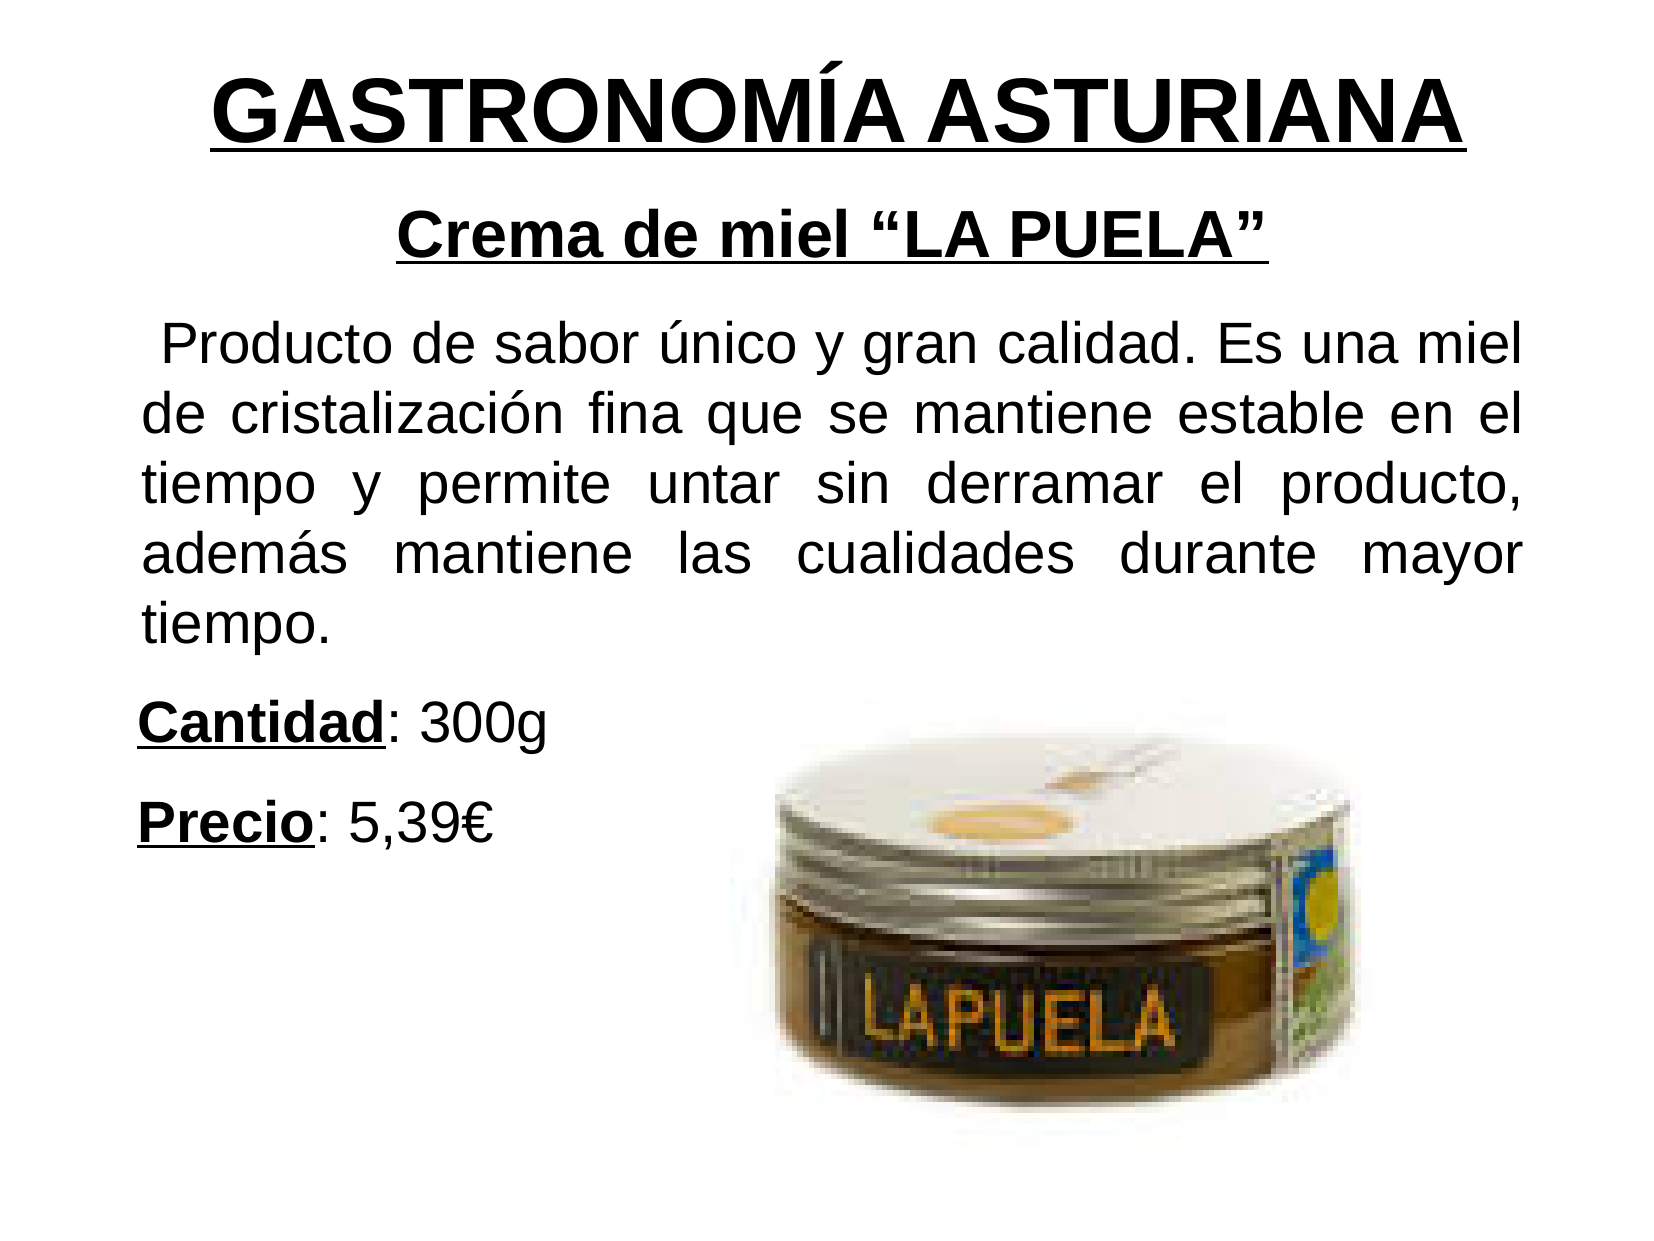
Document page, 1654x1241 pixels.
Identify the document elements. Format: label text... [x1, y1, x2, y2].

list Crema de miel “LA PUELA” Producto de sabor único y gran calidad. Es una miel de cristalización fina que se mantiene estable en el tiempo y permite untar sin derramar el producto, además mantiene las cualidades durante mayor tiempo. Cantidad: 300g Precio: 5,39€ [70, 165, 1526, 1146]
text_box GASTRONOMÍA ASTURIANA [94, 2, 1583, 210]
picture [684, 655, 1446, 1158]
